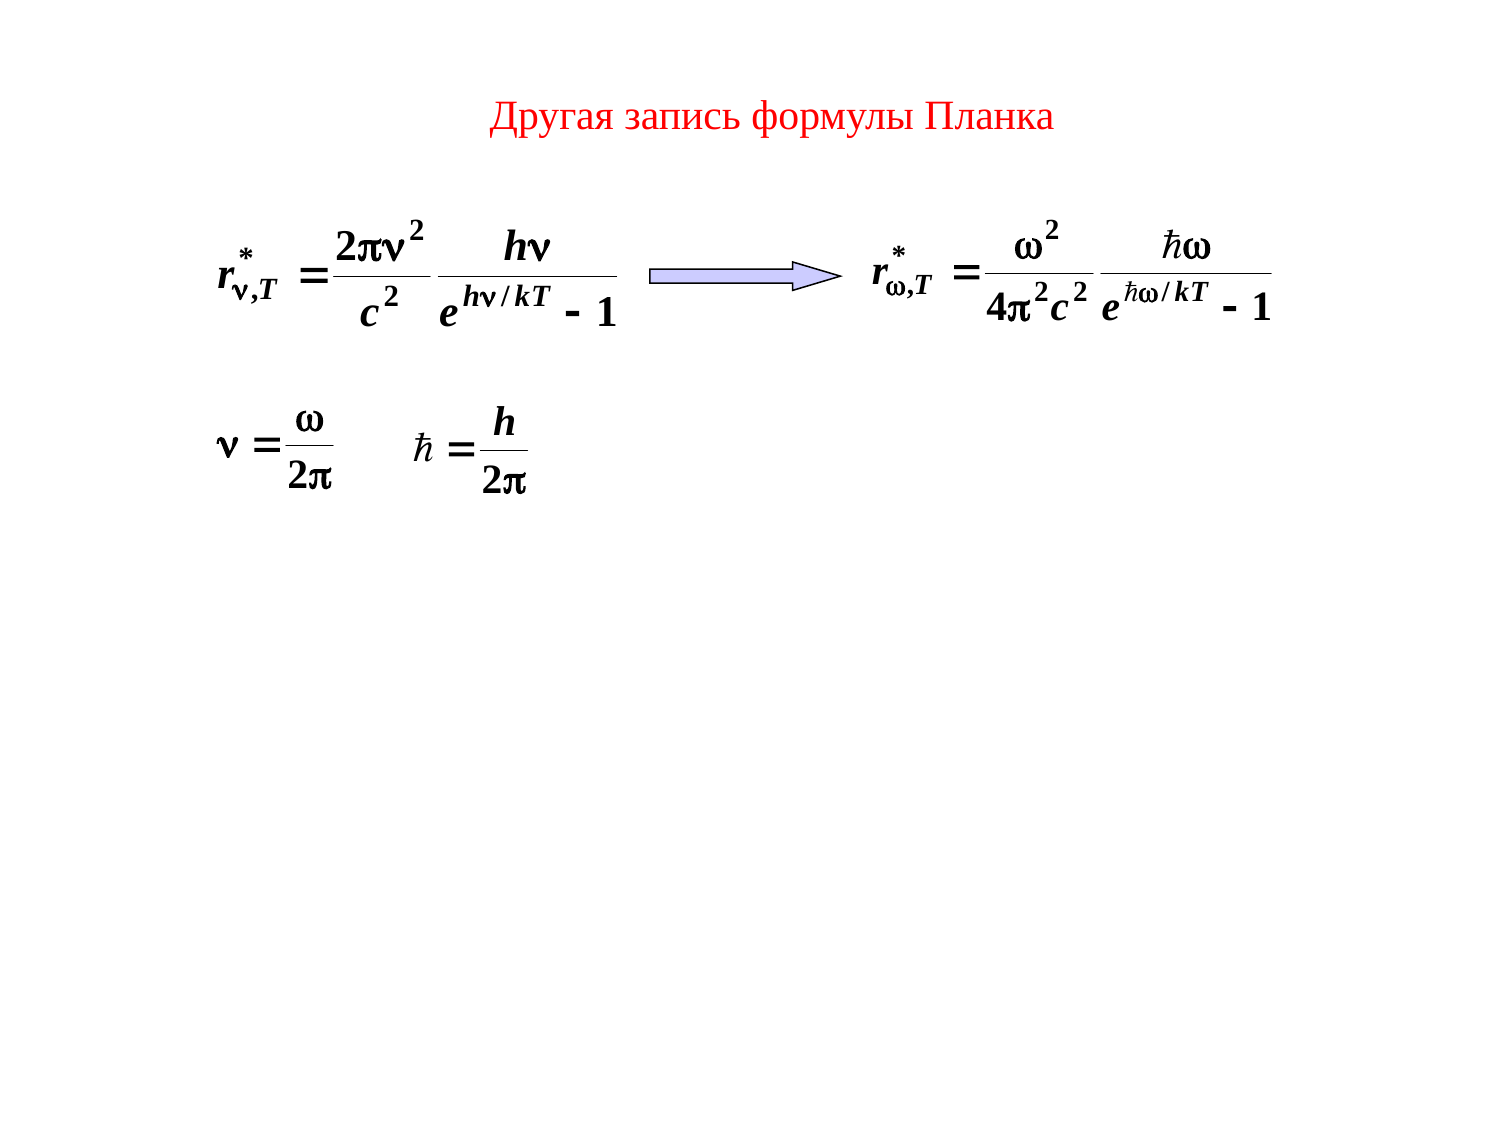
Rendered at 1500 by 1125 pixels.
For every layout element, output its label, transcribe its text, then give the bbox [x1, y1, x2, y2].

text_box [649, 261, 841, 291]
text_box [409, 396, 534, 500]
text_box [213, 392, 340, 495]
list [213, 211, 623, 333]
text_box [867, 211, 1277, 327]
title Другая запись формулы Планка [134, 46, 1410, 179]
